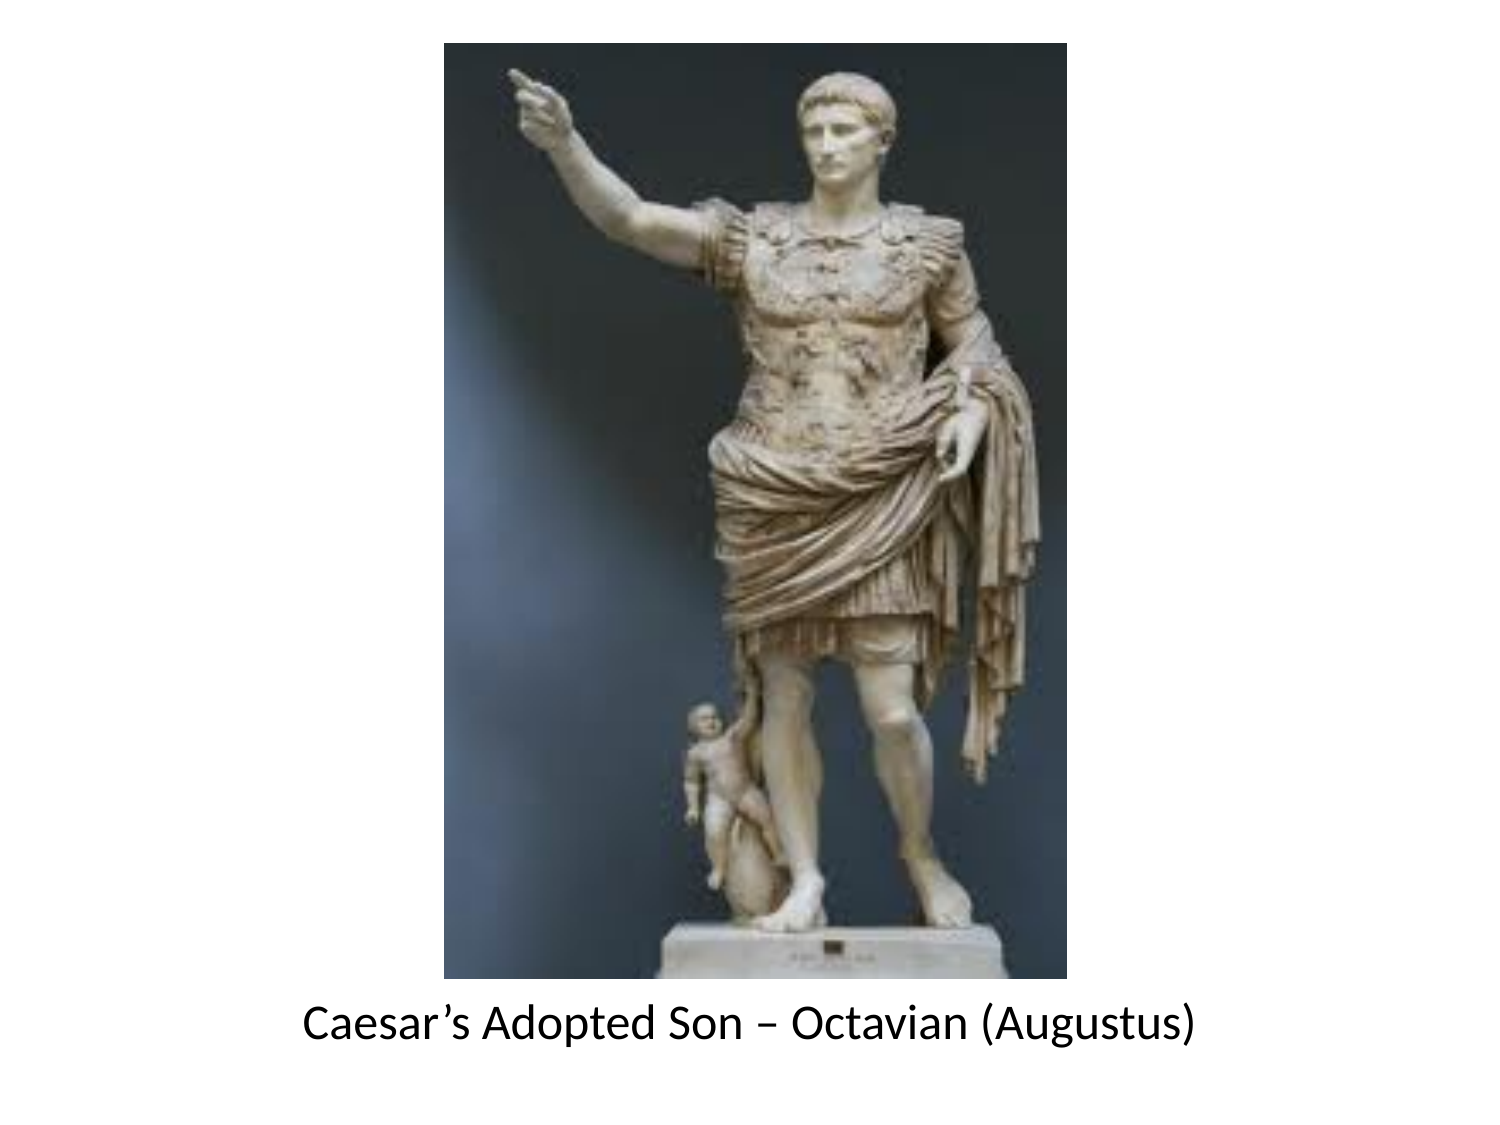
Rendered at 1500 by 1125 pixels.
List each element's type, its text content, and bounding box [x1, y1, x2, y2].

picture [443, 43, 1067, 979]
text_box Caesar’s Adopted Son – Octavian (Augustus) [0, 982, 1500, 1058]
